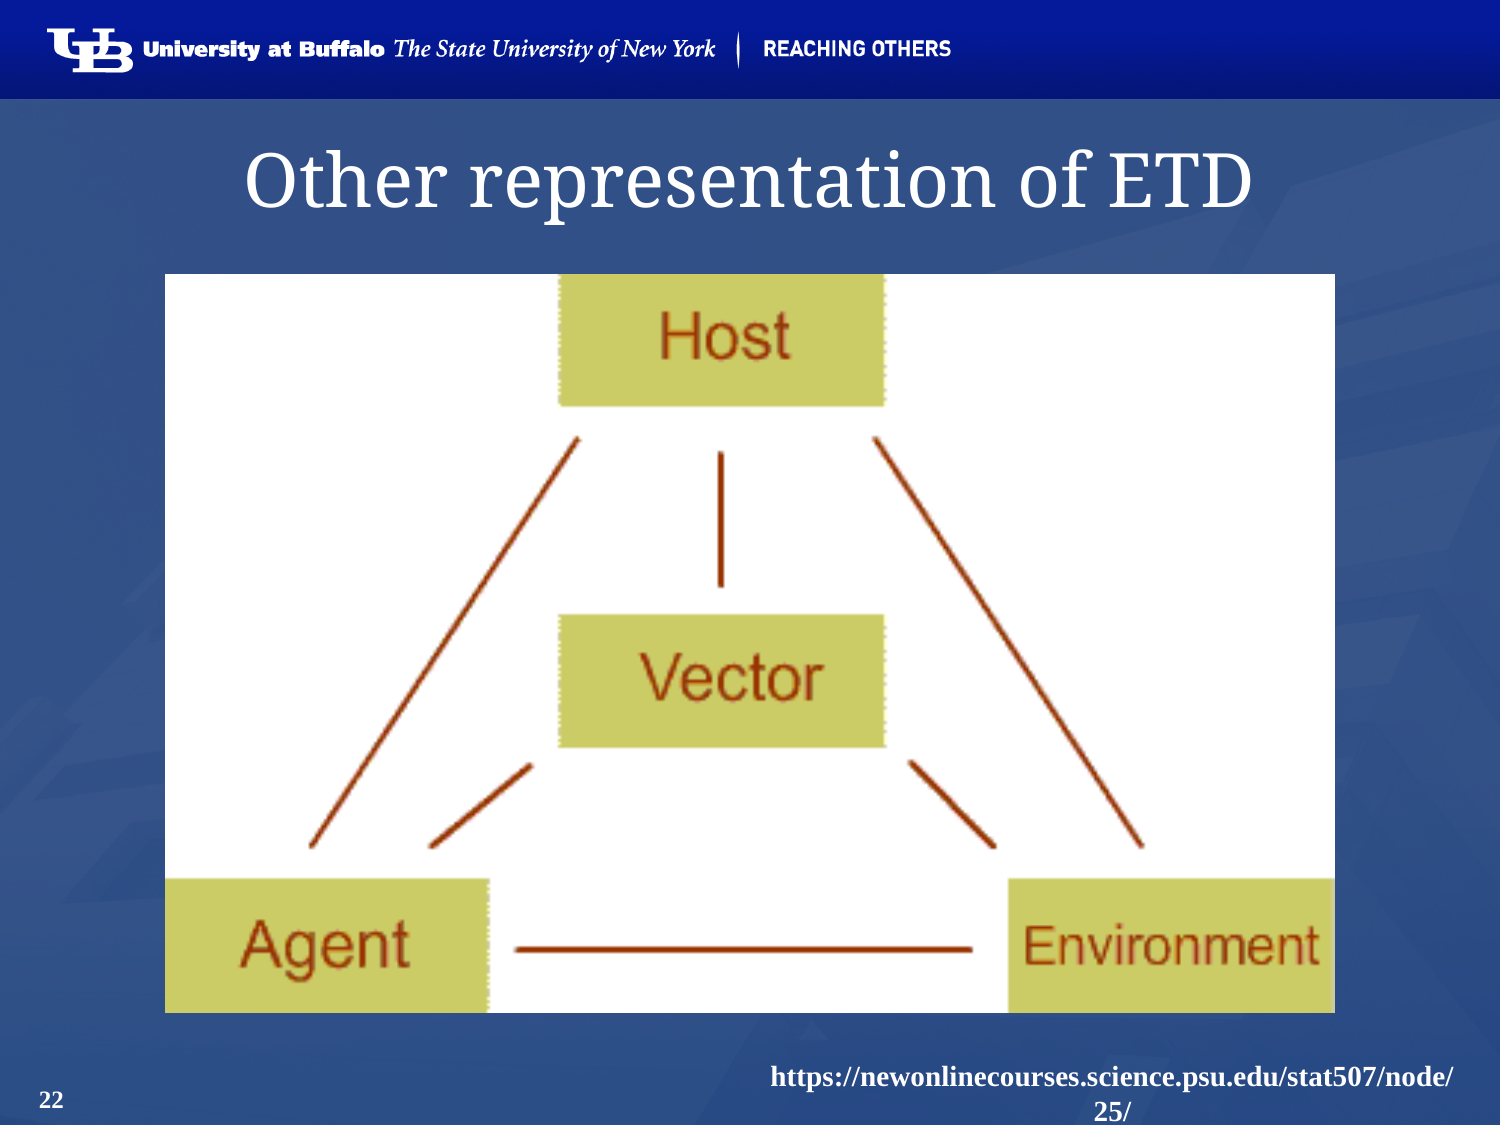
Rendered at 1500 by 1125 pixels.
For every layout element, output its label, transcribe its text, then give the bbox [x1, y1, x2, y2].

text_box https://newonlinecourses.science.psu.edu/stat507/node/25/ [737, 1049, 1488, 1125]
picture [0, 0, 1500, 99]
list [164, 274, 1336, 1013]
slide_number 22 [3, 1075, 79, 1123]
title Other representation of ETD [37, 125, 1463, 250]
